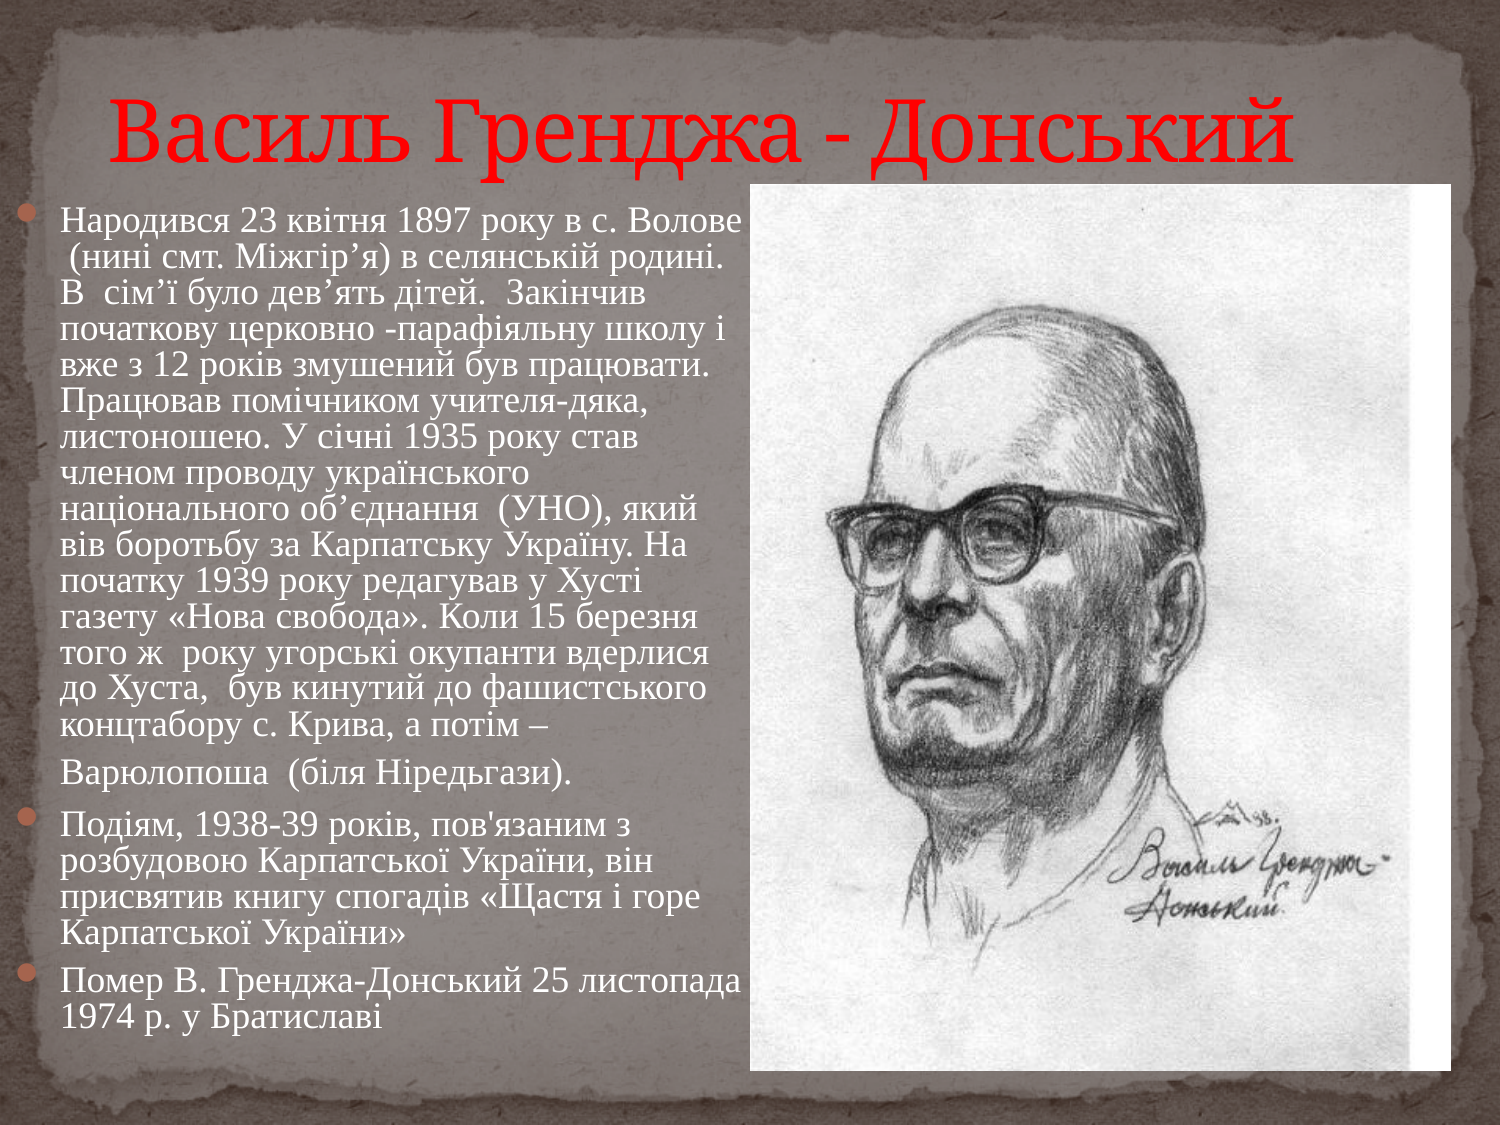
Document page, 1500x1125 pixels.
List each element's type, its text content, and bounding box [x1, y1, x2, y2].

title Василь Гренджа - Донський [70, 0, 1421, 187]
list Народився 23 квітня 1897 року в с. Волове (нині смт. Міжгір’я) в селянській родині. В сім’ї було дев’ять дітей. Закінчив початкову церковно -парафіяльну школу і вже з 12 років змушений був працювати. Працював помічником учителя-дяка, листоношею. У січні 1935 року став членом проводу українського національного об’єднання (УНО), який вів боротьбу за Карпатську Україну. На початку 1939 року редагував у Хусті газету «Нова свобода». Коли 15 березня того ж року угорські окупанти вдерлися до Хуста, був кинутий до фашистського концтабору с. Крива, а потім – Варюлопоша (біля Ніредьгази). Подіям, 1938-39 років, пов'язаним з розбудовою Карпатської України, він присвятив книгу спогадів «Щастя і горе Карпатської України» Помер В. Гренджа-Донський 25 листопада 1974 р. у Братиславі [0, 196, 762, 1125]
picture [750, 184, 1451, 1071]
